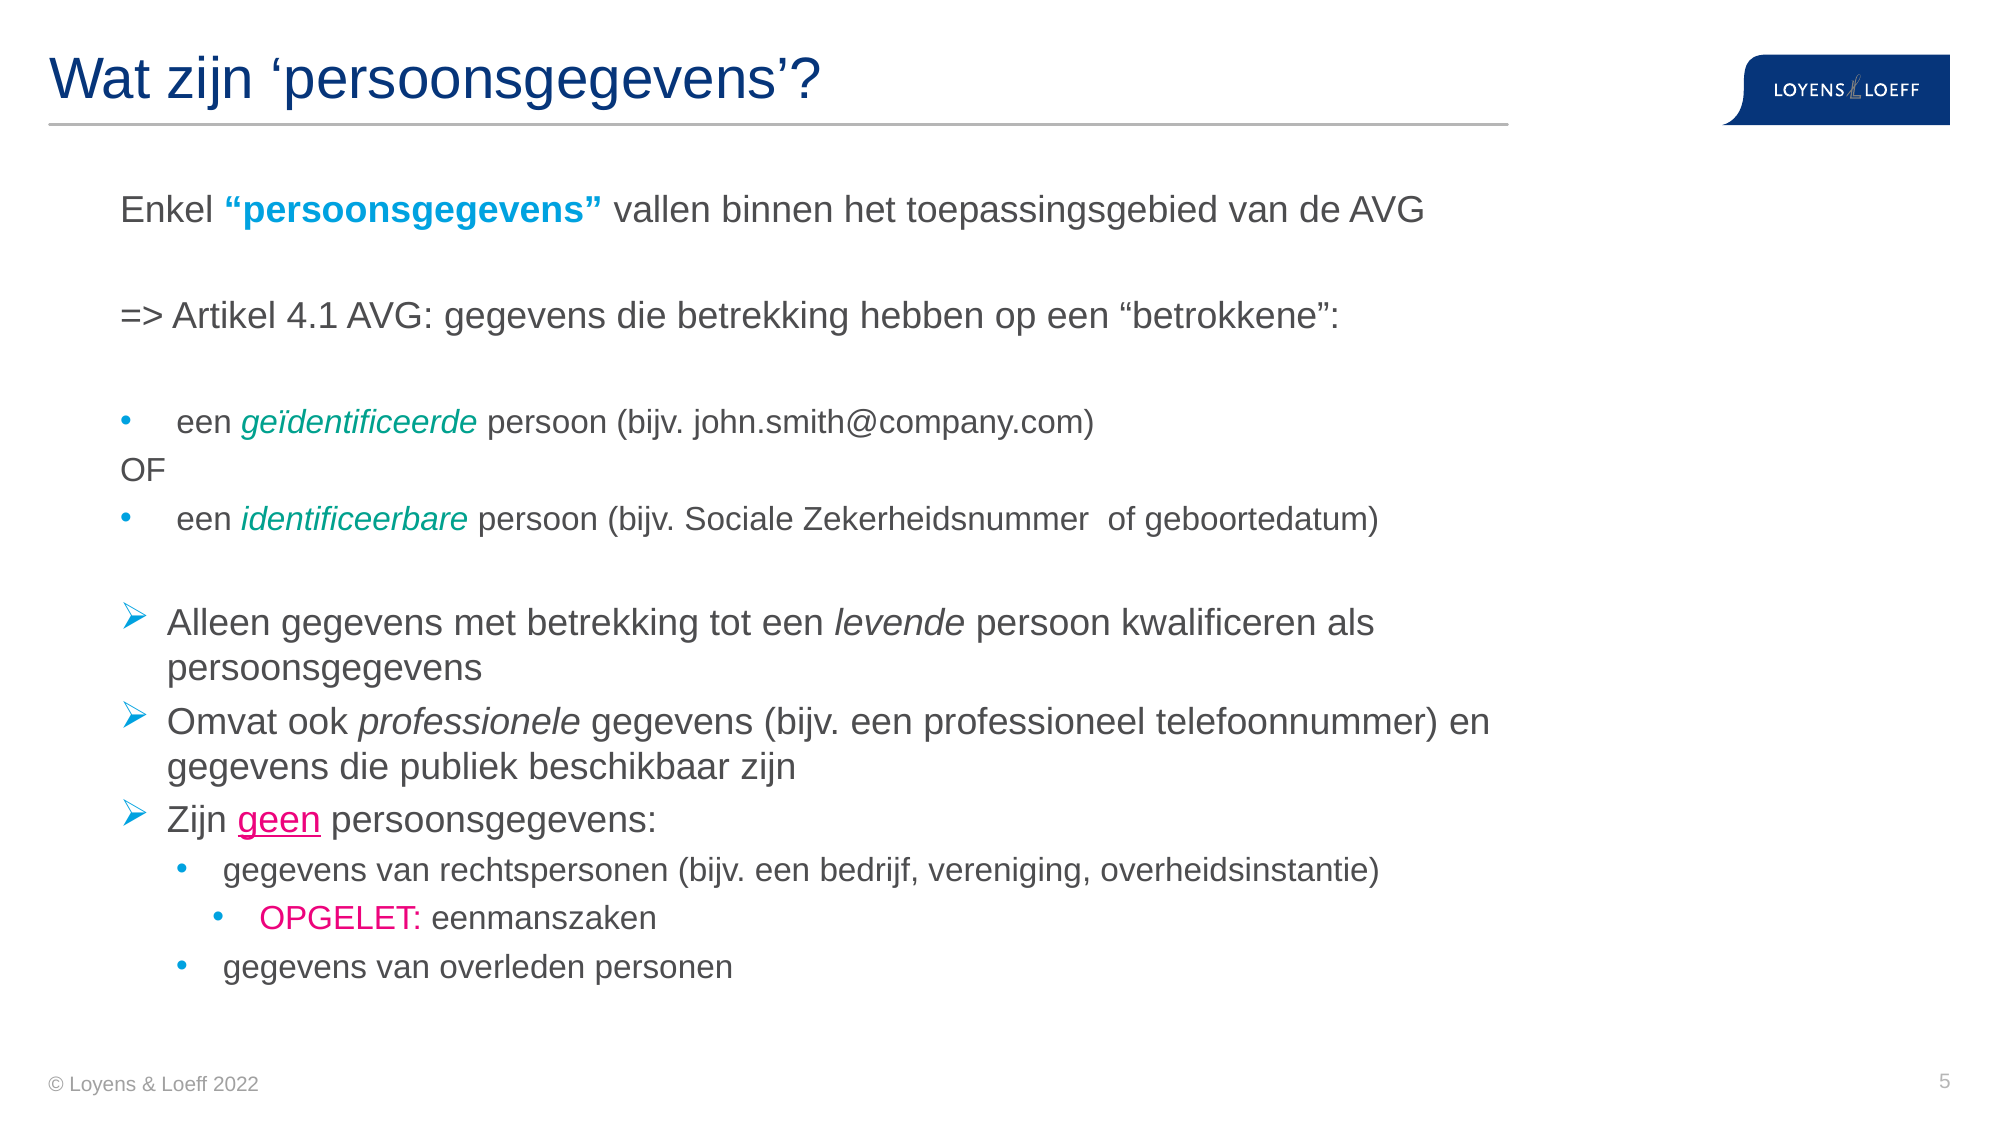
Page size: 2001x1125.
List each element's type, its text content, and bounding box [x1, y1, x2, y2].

slide_number 5 [1879, 1070, 1951, 1094]
title Wat zijn ‘persoonsgegevens’? [49, 48, 1508, 113]
list Enkel “persoonsgegevens” vallen binnen het toepassingsgebied van de AVG => Artikel 4.1 AVG: gegevens die betrekking hebben op een “betrokkene”: een geïdentificeerde persoon (bijv. john.smith@company.com) OF een identificeerbare persoon (bijv. Sociale Zekerheidsnummer of geboortedatum) Alleen gegevens met betrekking tot een levende persoon kwalificeren als persoonsgegevens Omvat ook professionele gegevens (bijv. een professioneel telefoonnummer) en gegevens die publiek beschikbaar zijn Zijn geen persoonsgegevens: gegevens van rechtspersonen (bijv. een bedrijf, vereniging, overheidsinstantie) OPGELET: eenmanszaken gegevens van overleden personen [120, 184, 1579, 994]
